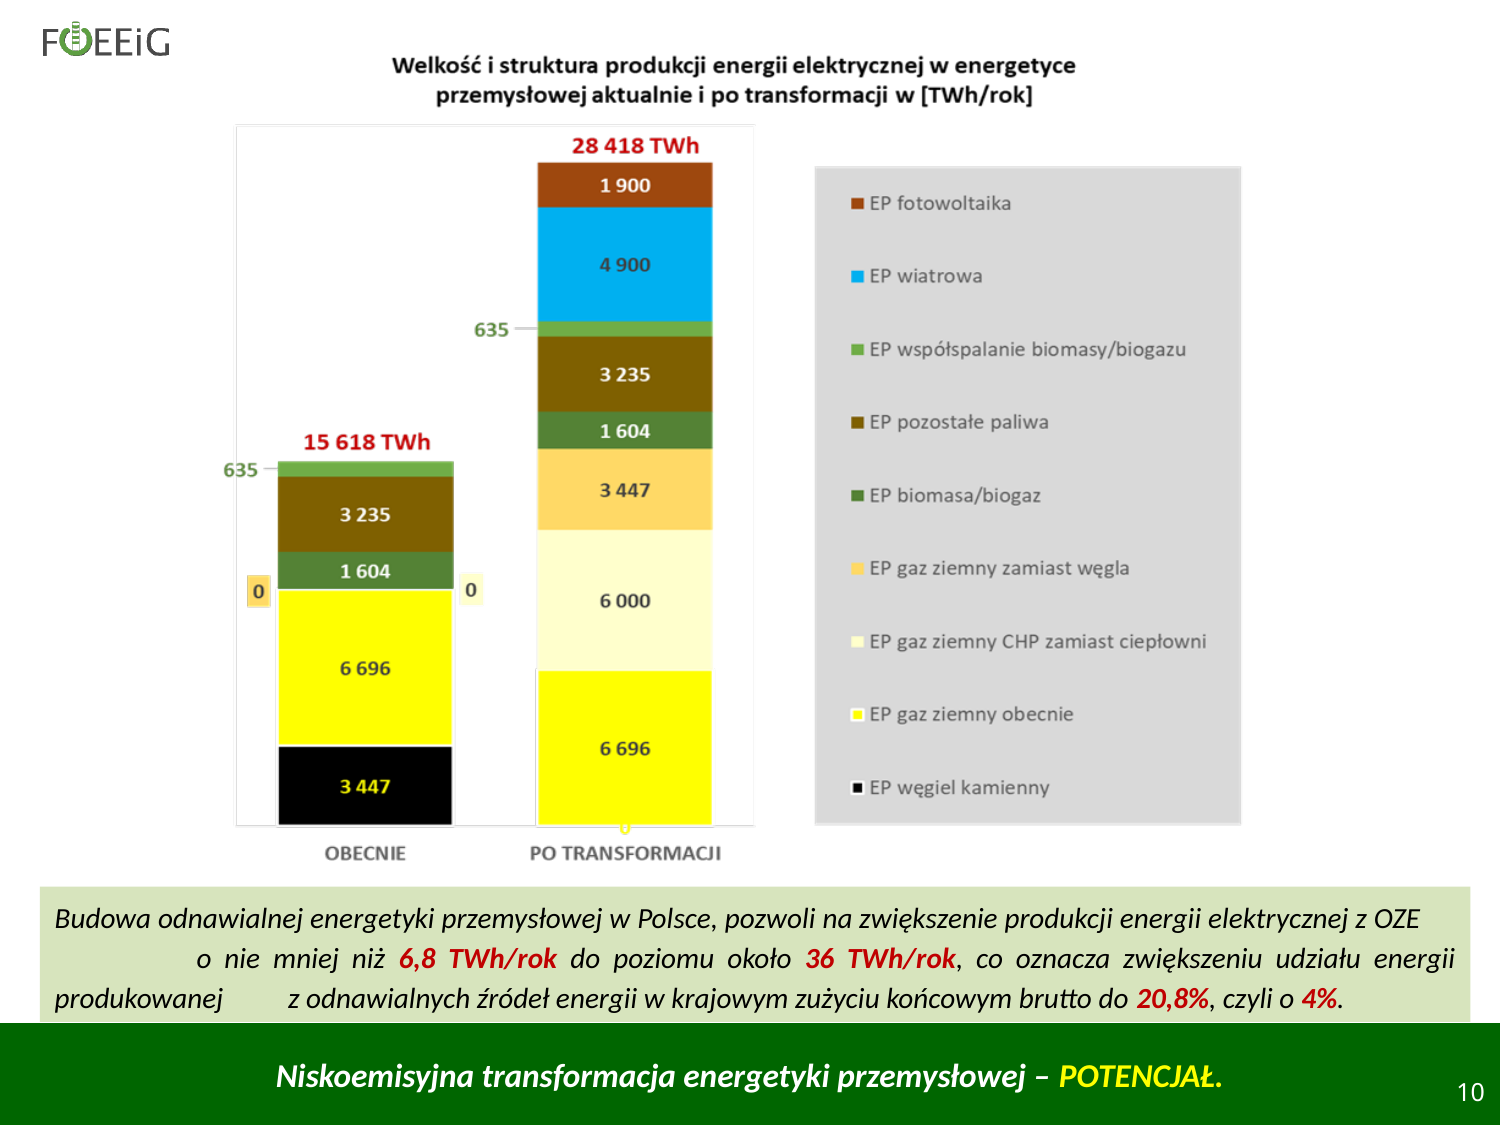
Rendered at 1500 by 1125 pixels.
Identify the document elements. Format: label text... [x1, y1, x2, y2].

picture [218, 36, 1251, 878]
picture [39, 18, 172, 62]
text_box Niskoemisyjna transformacja energetyki przemysłowej – POTENCJAŁ. [0, 1021, 1500, 1125]
text_box Budowa odnawialnej energetyki przemysłowej w Polsce, pozwoli na zwiększenie produkcji energii elektrycznej z OZE o nie mniej niż 6,8 TWh/rok do poziomu około 36 TWh/rok, co oznacza zwiększeniu udziału energii produkowanej z odnawialnych źródeł energii w krajowym zużyciu końcowym brutto do 20,8%, czyli o 4%. [39, 886, 1471, 1022]
slide_number 10 [1149, 1063, 1500, 1124]
